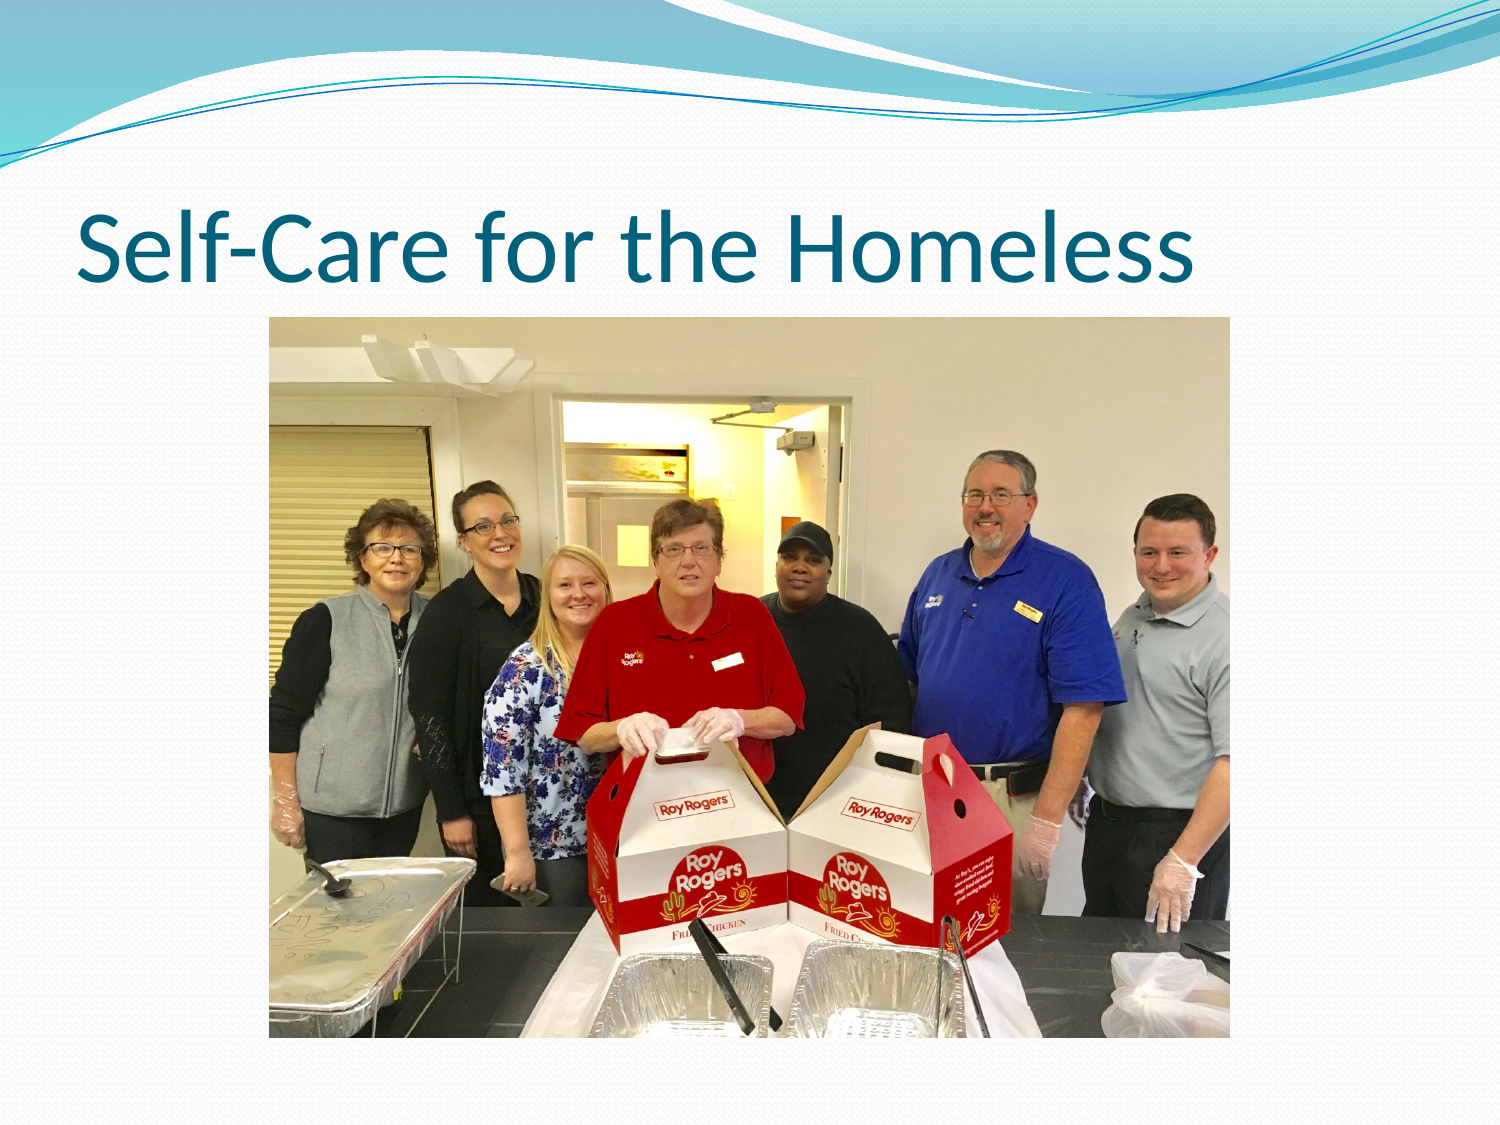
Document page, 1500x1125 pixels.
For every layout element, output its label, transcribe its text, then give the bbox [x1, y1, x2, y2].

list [269, 317, 1231, 1038]
title Self-Care for the Homeless [75, 115, 1425, 303]
